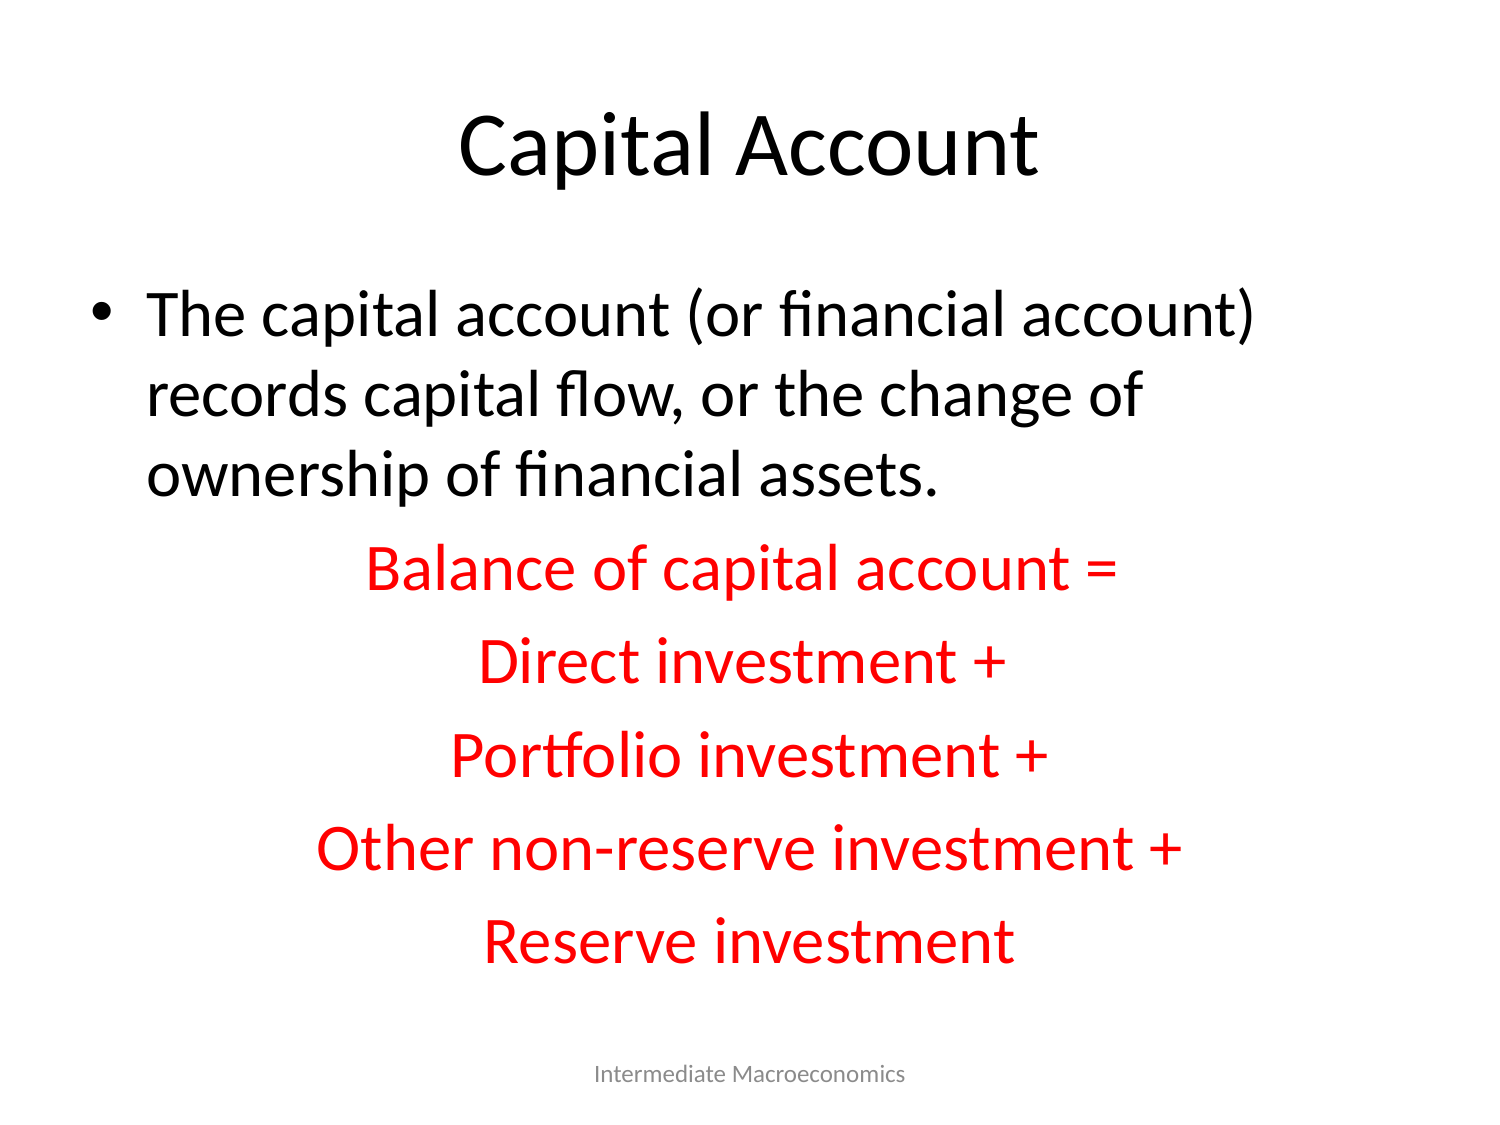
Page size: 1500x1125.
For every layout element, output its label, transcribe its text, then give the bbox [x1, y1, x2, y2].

footer Intermediate Macroeconomics [512, 1042, 988, 1103]
list The capital account (or financial account) records capital flow, or the change of ownership of financial assets. Balance of capital account = Direct investment + Portfolio investment + Other non-reserve investment + Reserve investment [75, 262, 1425, 1005]
title Capital Account [75, 45, 1425, 233]
